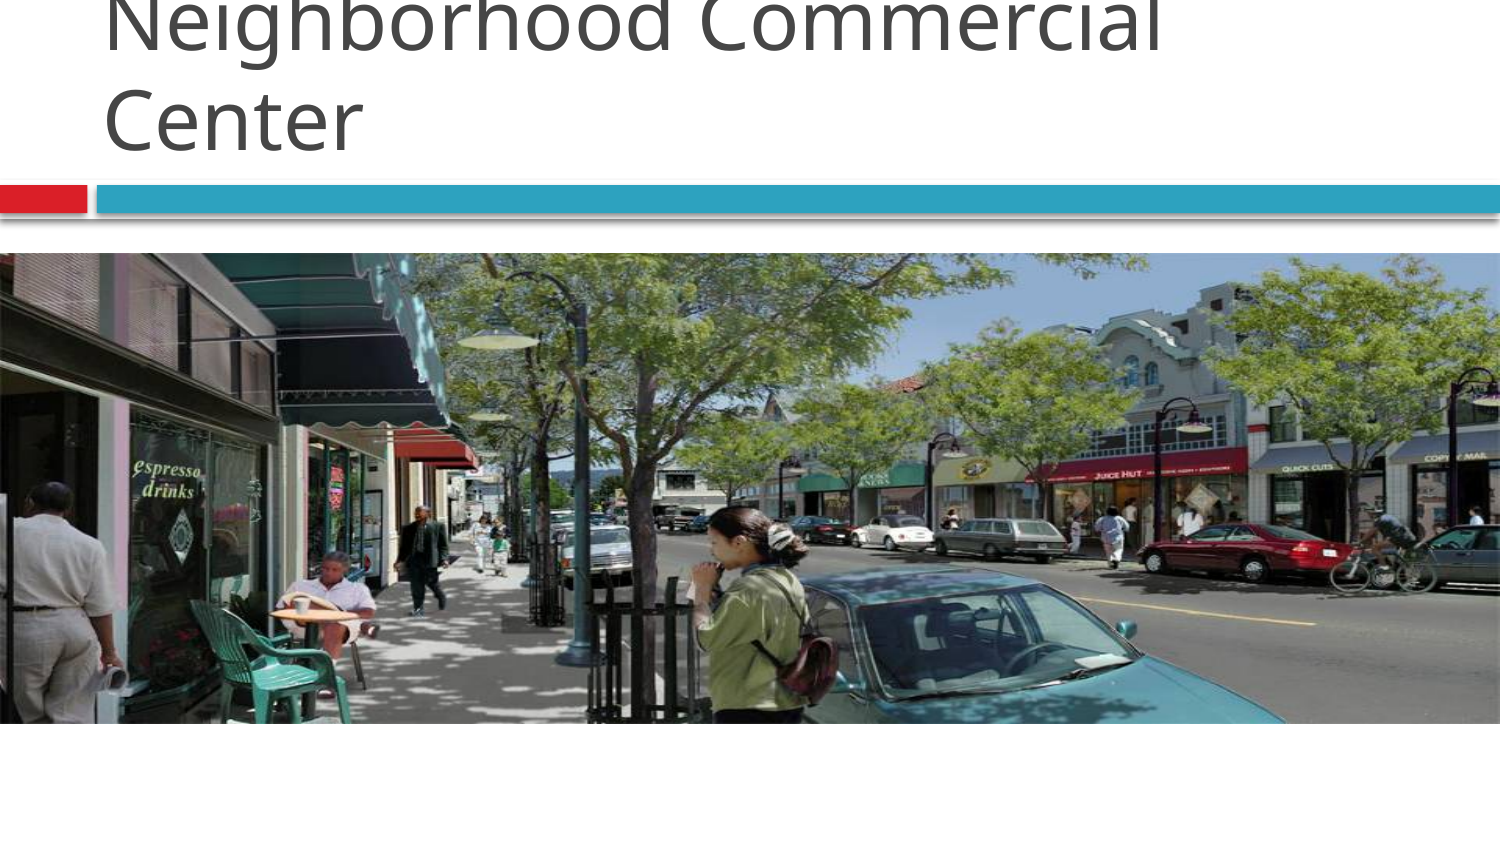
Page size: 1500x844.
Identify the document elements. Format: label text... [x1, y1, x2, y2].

picture [0, 252, 1500, 724]
title Neighborhood Commercial Center [87, 34, 1338, 175]
